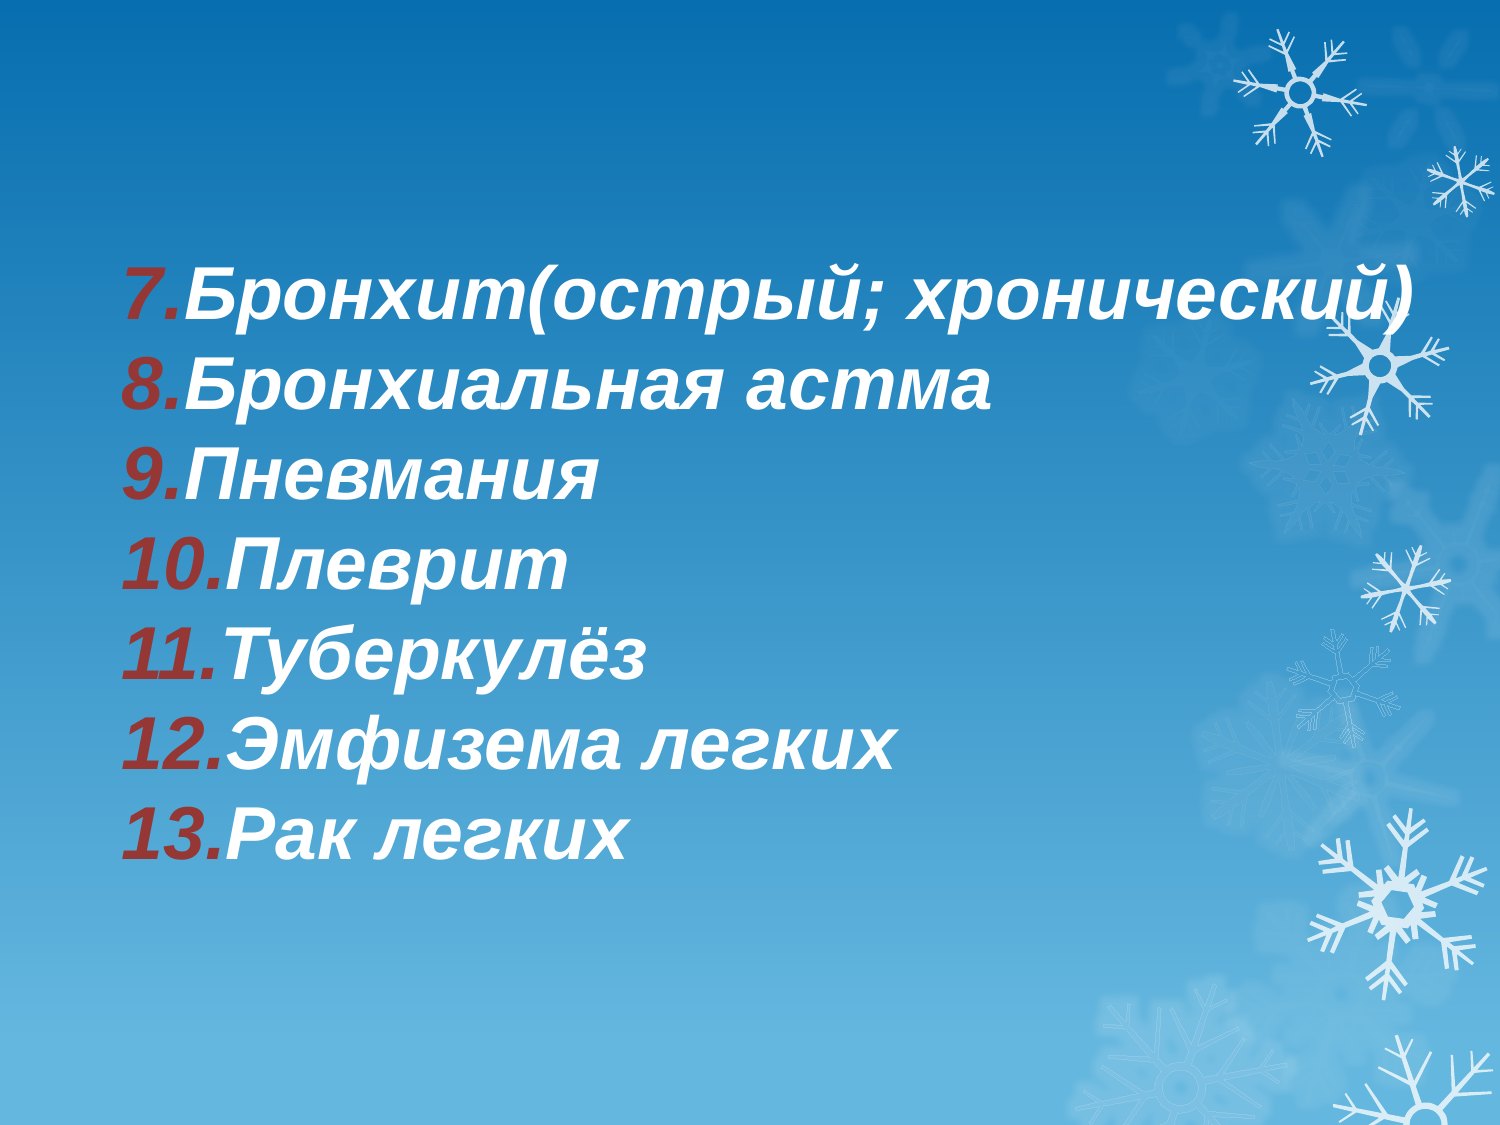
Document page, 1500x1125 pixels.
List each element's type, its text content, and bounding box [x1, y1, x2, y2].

text_box 7.Бронхит(острый; хронический) 8.Бронхиальная астма 9.Пневмания 10.Плеврит 11.Туберкулёз 12.Эмфизема легких 13.Рак легких [106, 237, 1431, 973]
